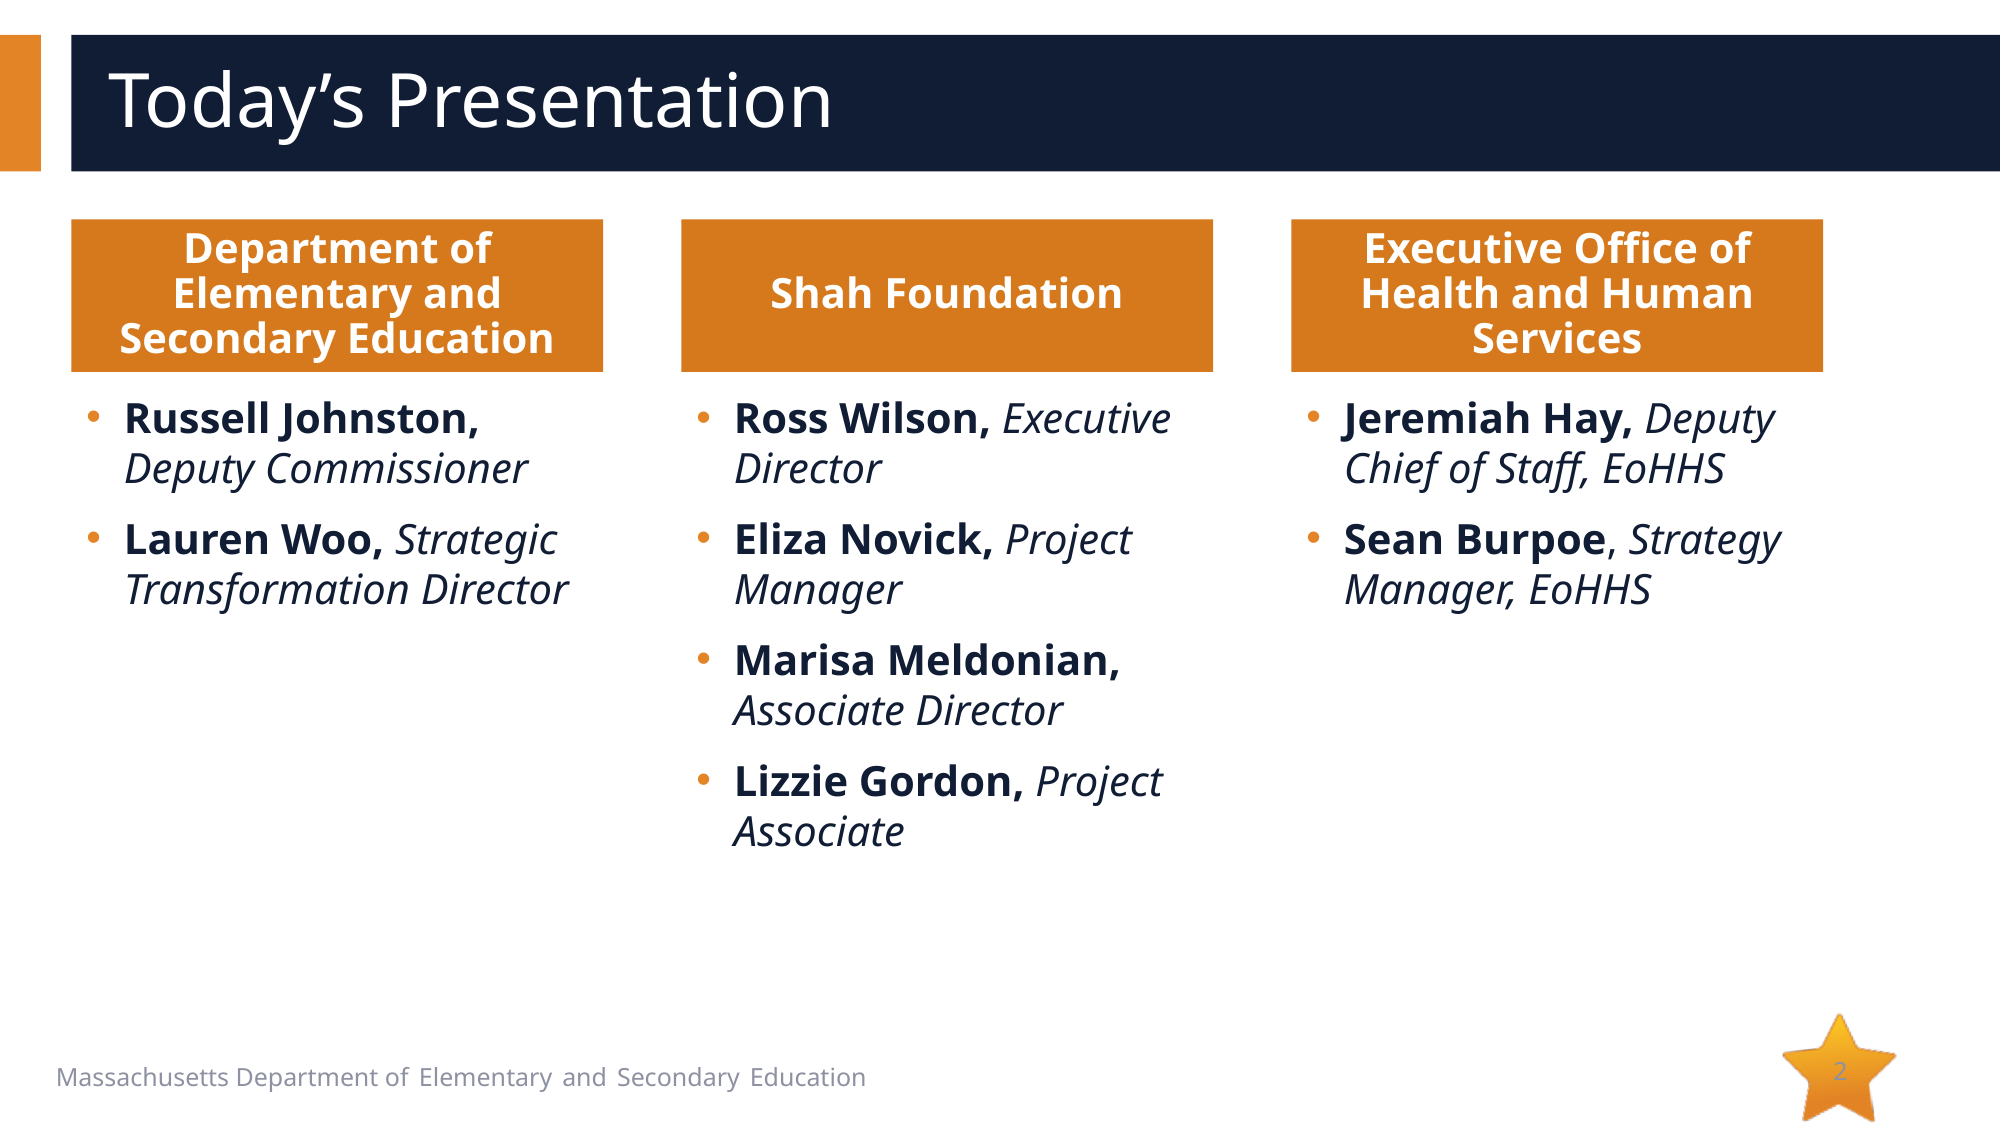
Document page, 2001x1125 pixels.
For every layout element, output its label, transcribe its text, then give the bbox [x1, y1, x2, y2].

list Department of Elementary and Secondary Education [71, 219, 604, 372]
slide_number 2 [1412, 1042, 1863, 1103]
text_box Executive Office of Health and Human Services [1291, 219, 1824, 372]
list Ross Wilson, Executive Director Eliza Novick, Project Manager Marisa Meldonian, Associate Director Lizzie Gordon, Project Associate [681, 384, 1214, 1008]
list Shah Foundation [681, 219, 1214, 372]
title Today’s Presentation [93, 47, 1969, 159]
text_box Russell Johnston, Deputy Commissioner Lauren Woo, Strategic Transformation Director [71, 384, 615, 1008]
picture [1773, 1000, 1909, 1125]
text_box Jeremiah Hay, Deputy Chief of Staff, EoHHS Sean Burpoe, Strategy Manager, EoHHS [1291, 384, 1824, 1008]
